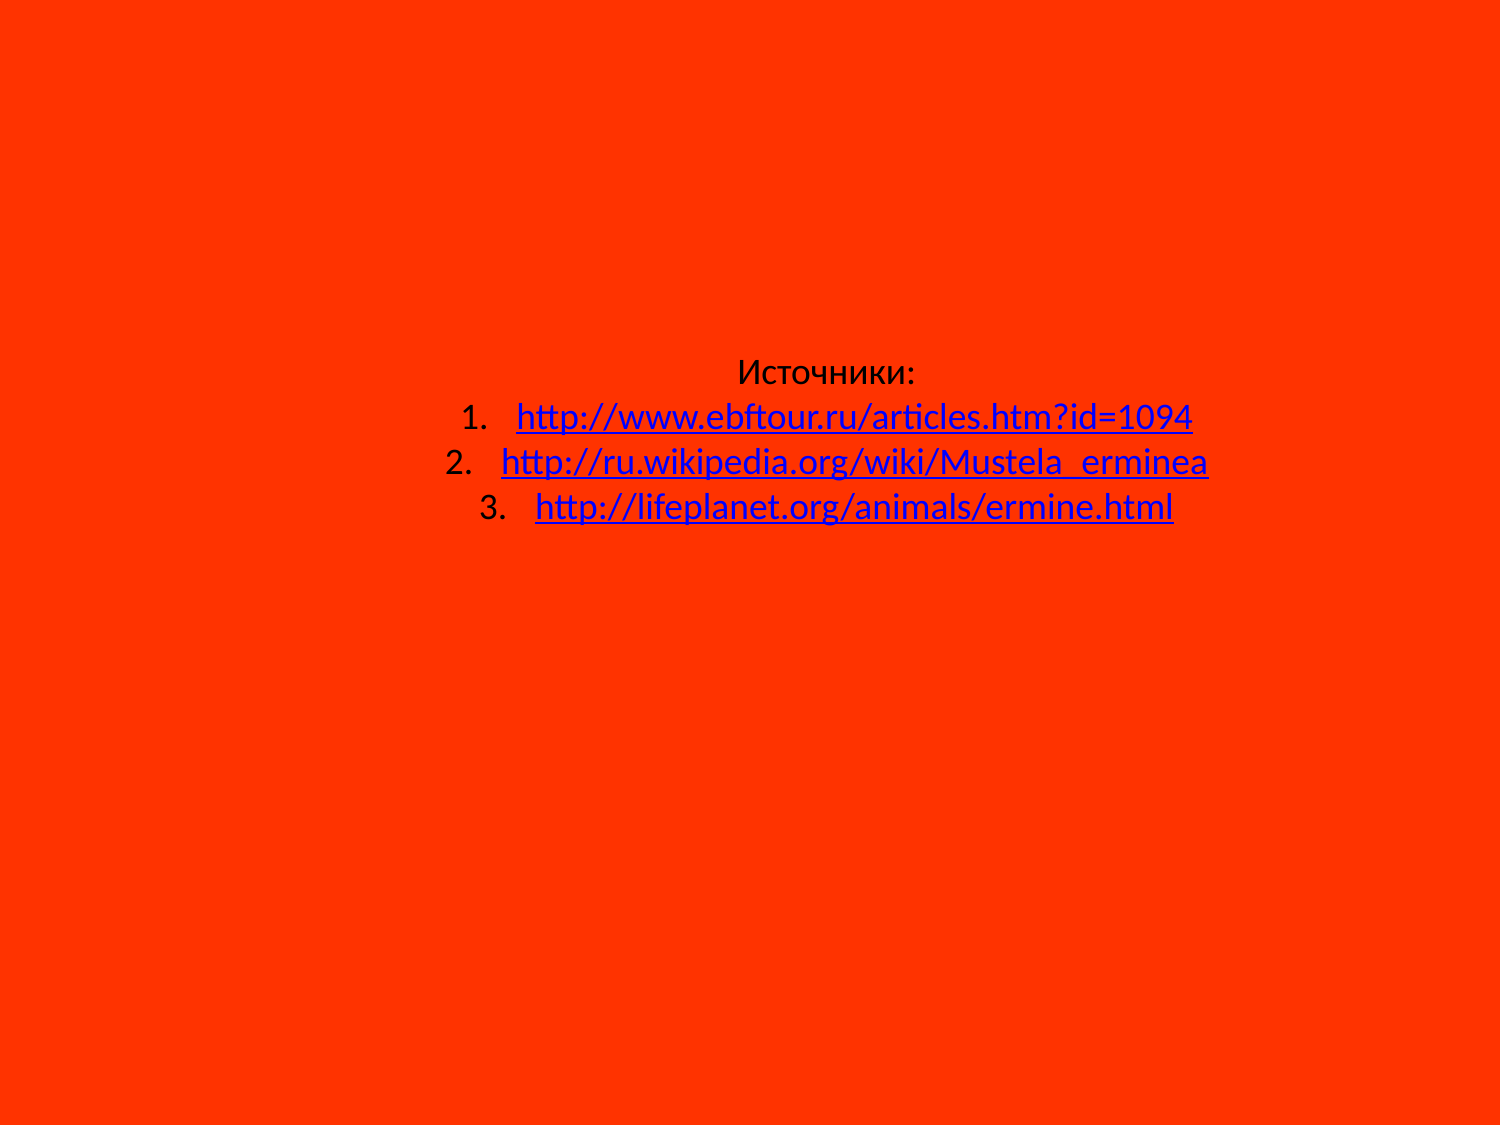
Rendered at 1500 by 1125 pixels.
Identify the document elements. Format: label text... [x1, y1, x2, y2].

text_box Источники: http://www.ebftour.ru/articles.htm?id=1094 http://ru.wikipedia.org/wiki/Mustela_erminea http://lifeplanet.org/animals/ermine.html [210, 339, 1443, 580]
